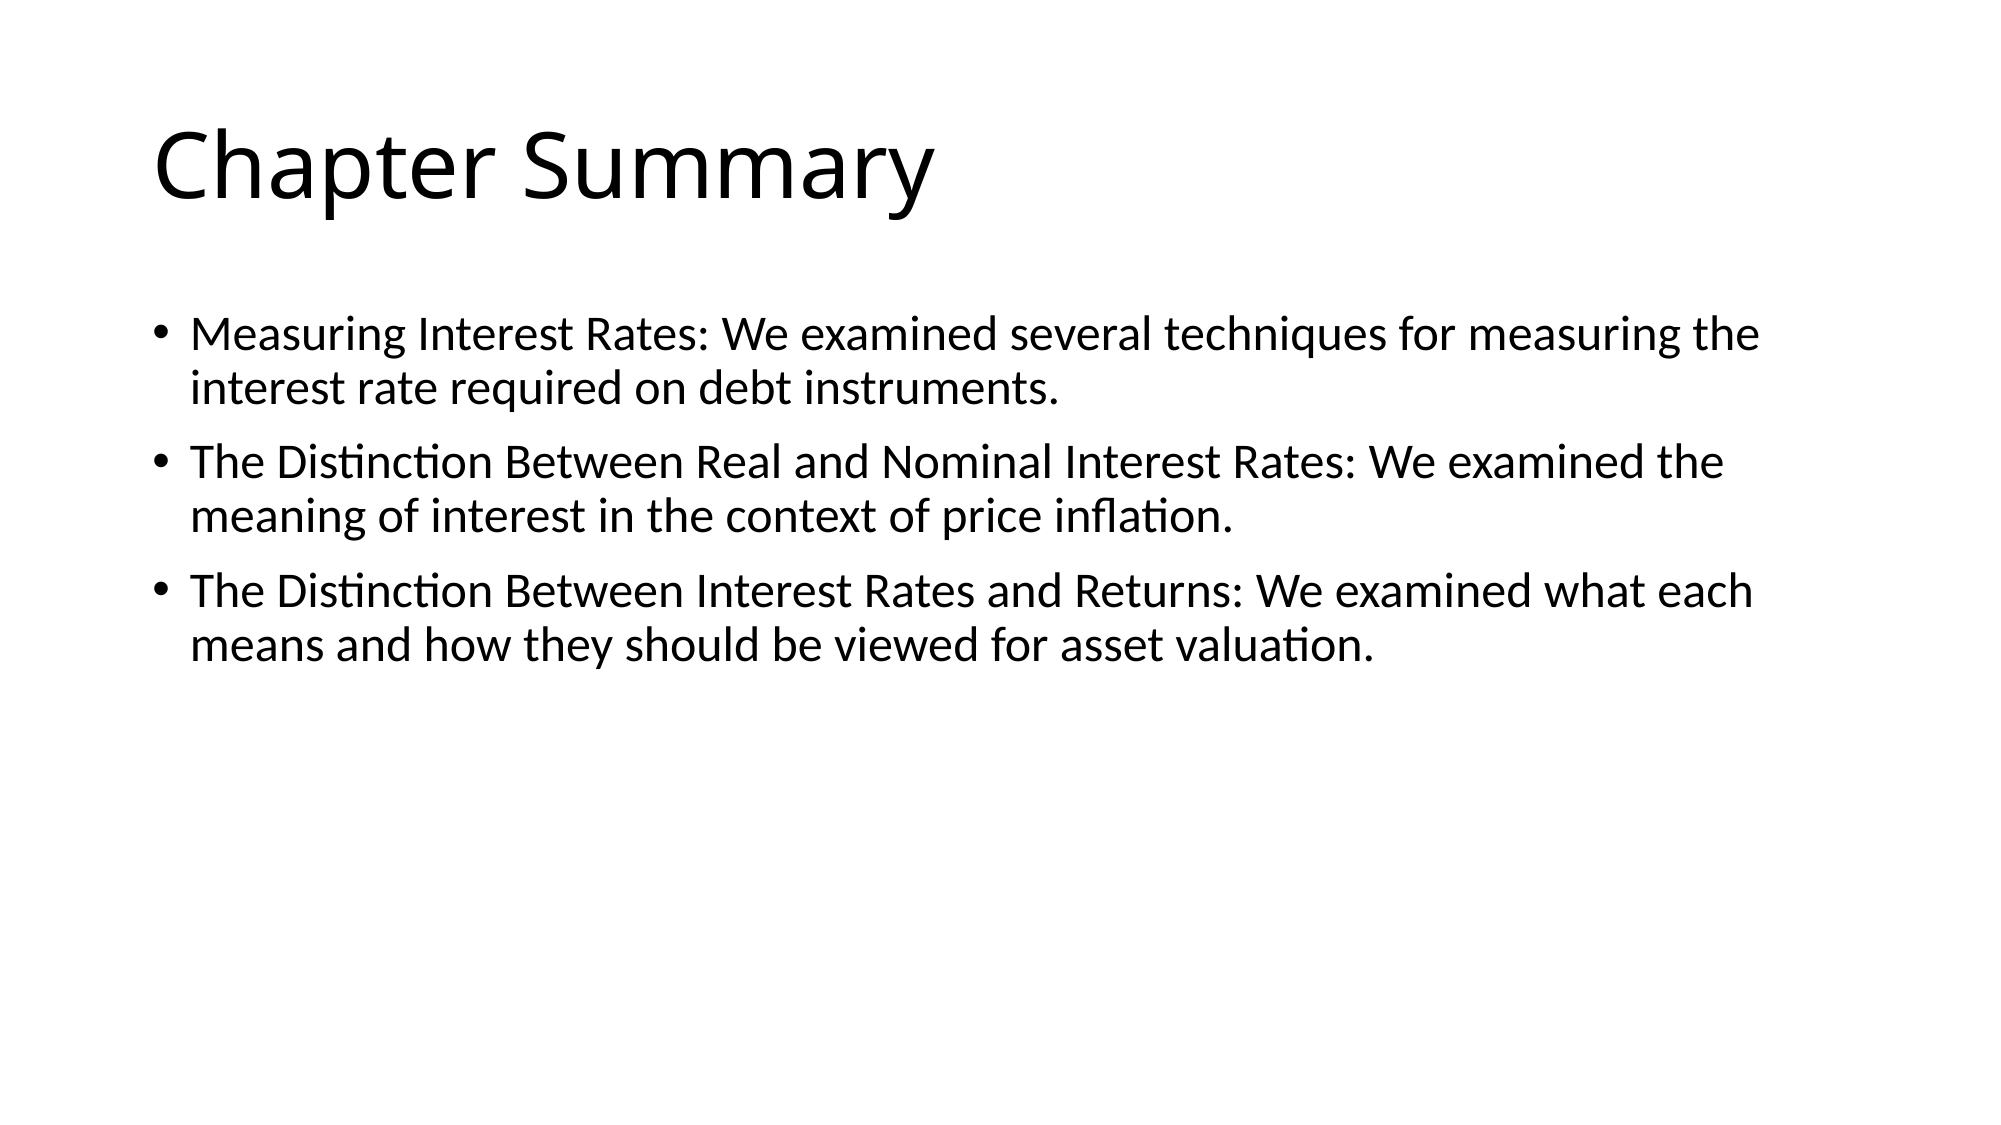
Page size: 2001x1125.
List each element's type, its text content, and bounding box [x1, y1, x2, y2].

title Chapter Summary [137, 59, 1863, 278]
list Measuring Interest Rates: We examined several techniques for measuring the interest rate required on debt instruments. The Distinction Between Real and Nominal Interest Rates: We examined the meaning of interest in the context of price inflation. The Distinction Between Interest Rates and Returns: We examined what each means and how they should be viewed for asset valuation. [137, 299, 1863, 1014]
